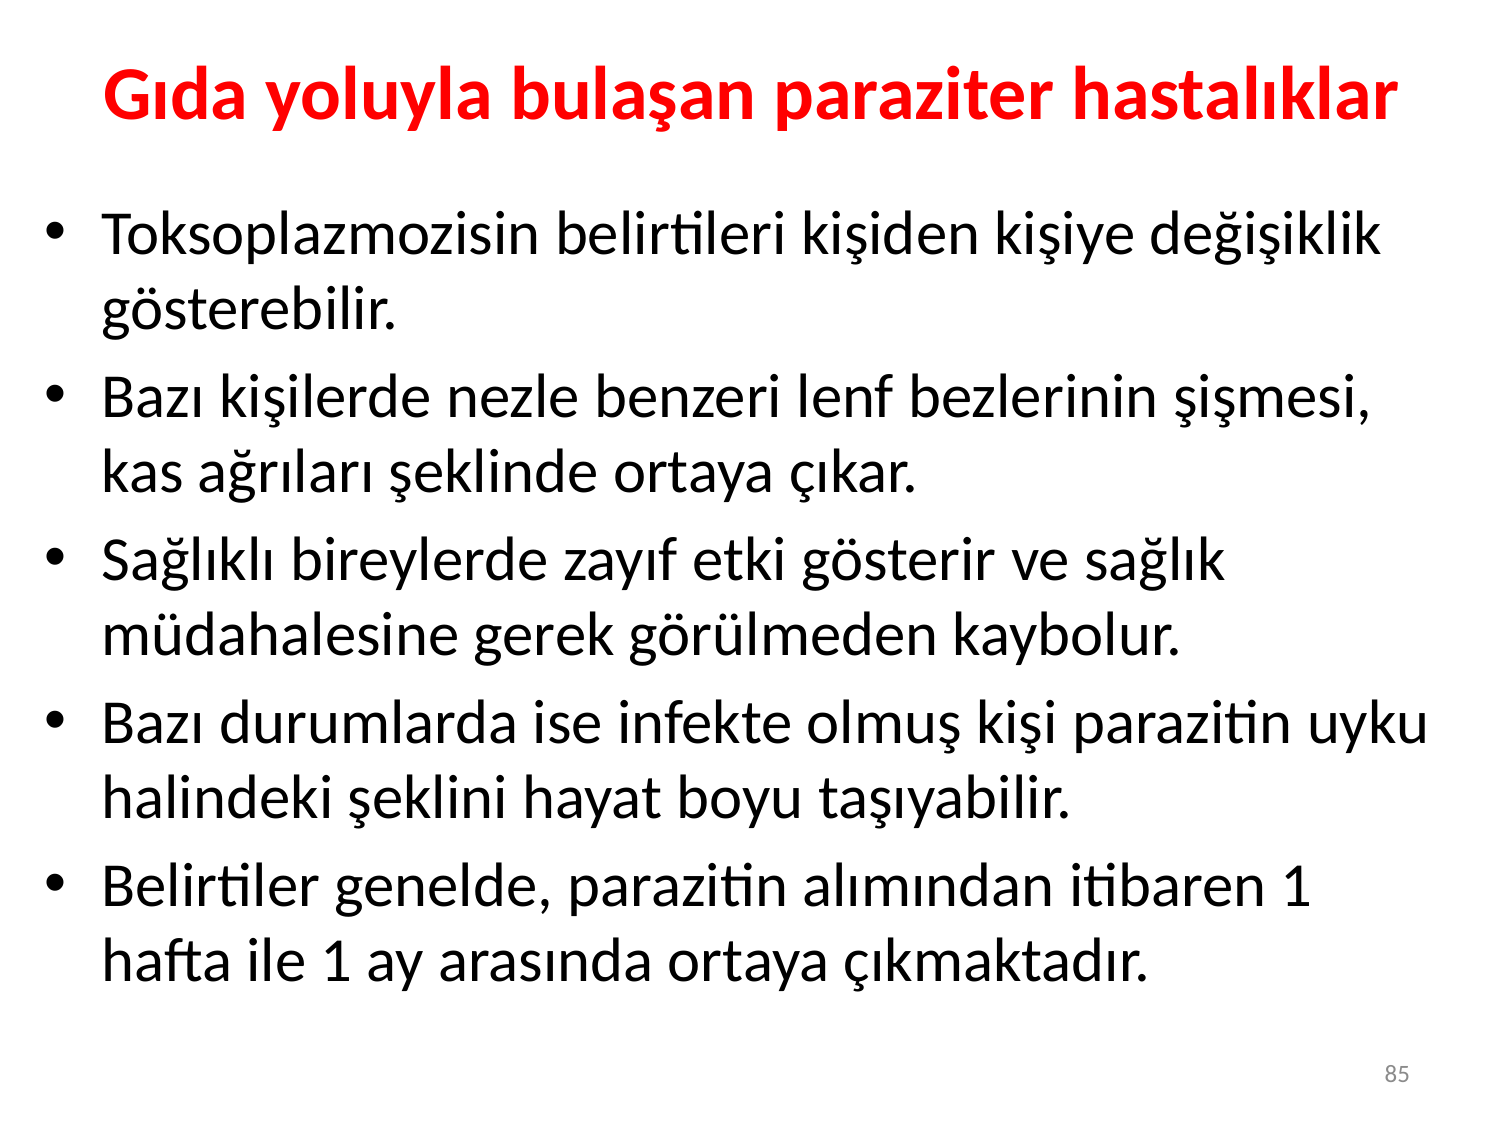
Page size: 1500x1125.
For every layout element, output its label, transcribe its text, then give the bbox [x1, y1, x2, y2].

list Toksoplazmozisin belirtileri kişiden kişiye değişiklik gösterebilir. Bazı kişilerde nezle benzeri lenf bezlerinin şişmesi, kas ağrıları şeklinde ortaya çıkar. Sağlıklı bireylerde zayıf etki gösterir ve sağlık müdahalesine gerek görülmeden kaybolur. Bazı durumlarda ise infekte olmuş kişi parazitin uyku halindeki şeklini hayat boyu taşıyabilir. Belirtiler genelde, parazitin alımından itibaren 1 hafta ile 1 ay arasında ortaya çıkmaktadır. [29, 184, 1471, 1005]
title Gıda yoluyla bulaşan paraziter hastalıklar [76, 0, 1427, 183]
slide_number 85 [1074, 1042, 1425, 1103]
